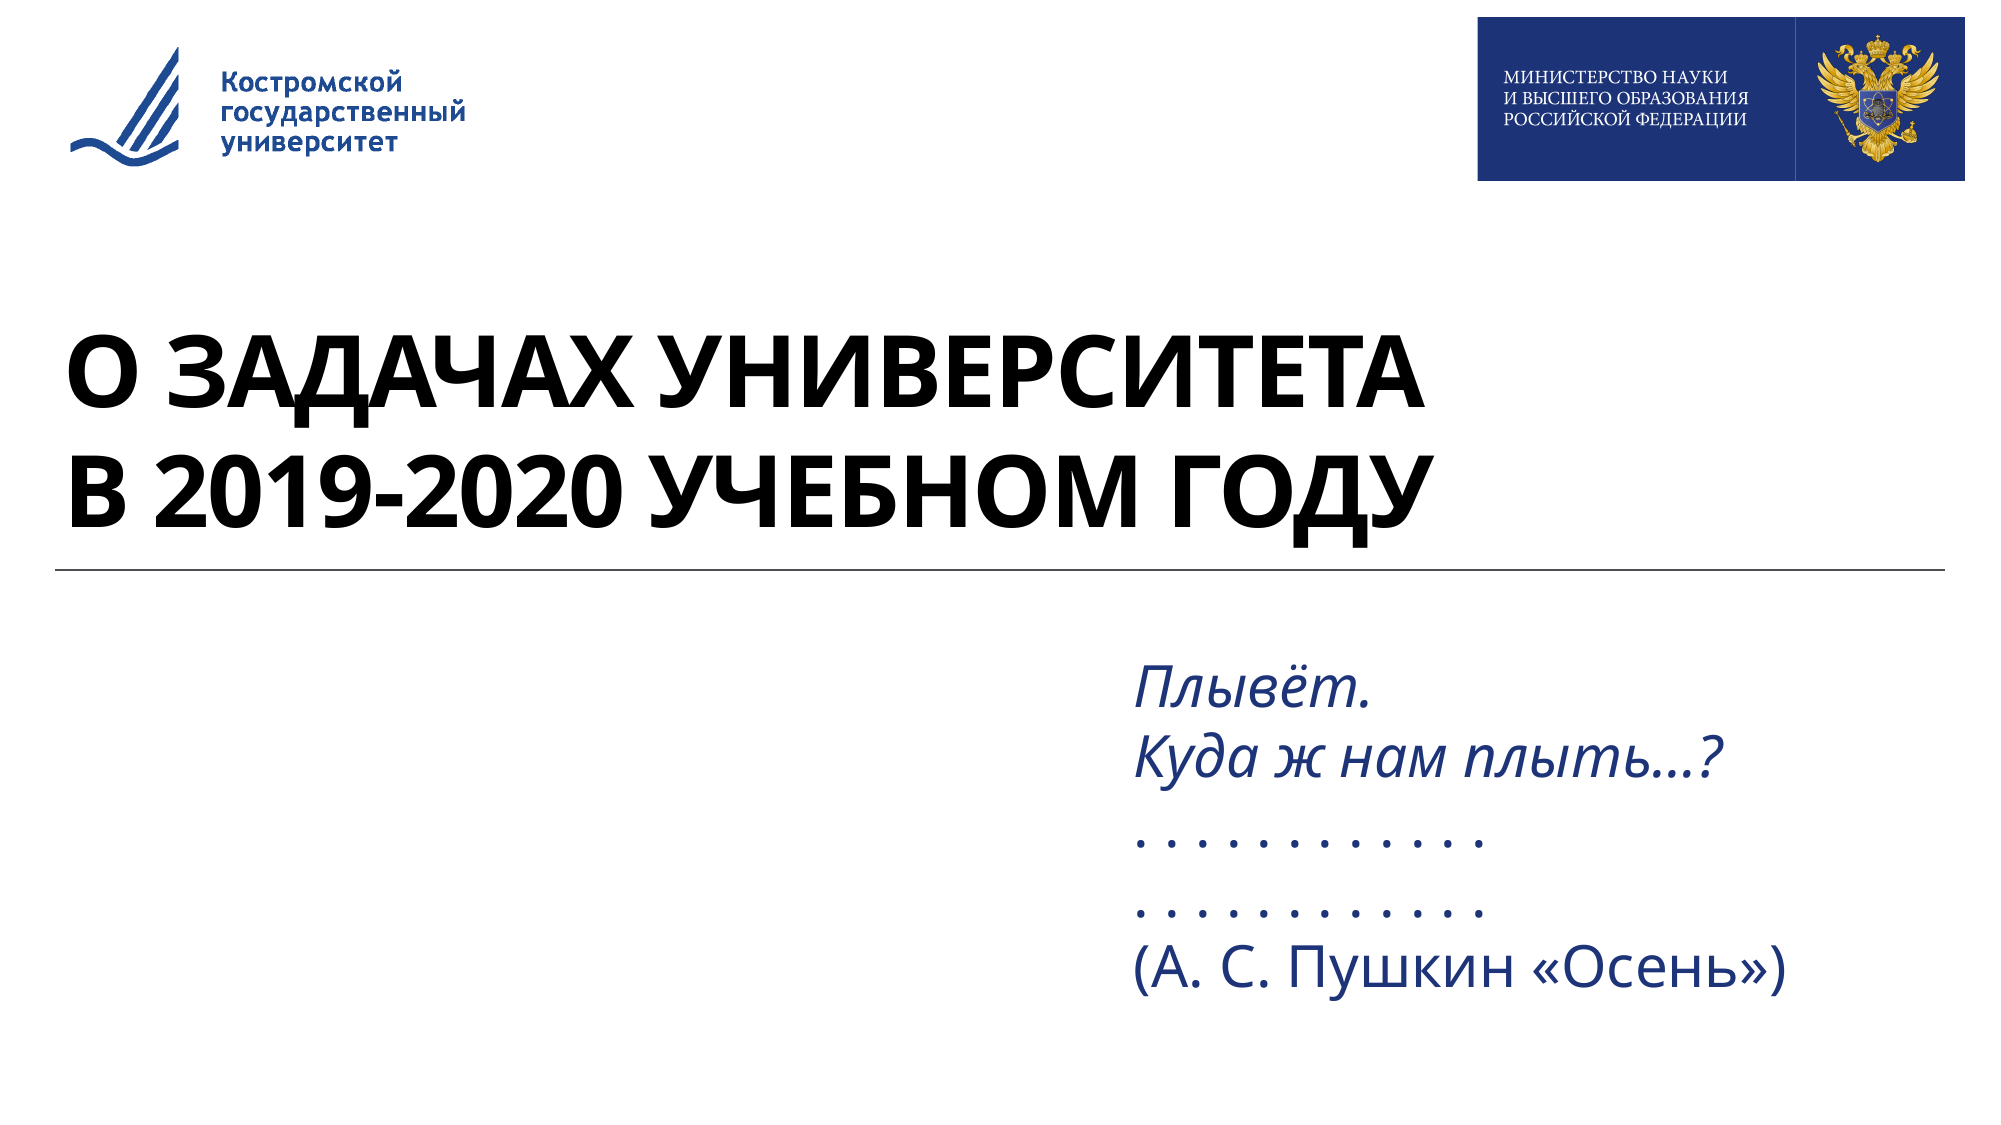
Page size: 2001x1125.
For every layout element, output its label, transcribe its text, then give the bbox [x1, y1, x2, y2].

picture [67, 47, 469, 169]
picture [1477, 17, 1965, 181]
title О задачах университета в 2019-2020 учебном году [48, 255, 1939, 556]
text_box Плывёт. Куда ж нам плыть…? . . . . . . . . . . . . . . . . . . . . . . . . (А. С. Пушкин «Осень») [1119, 642, 1939, 1007]
